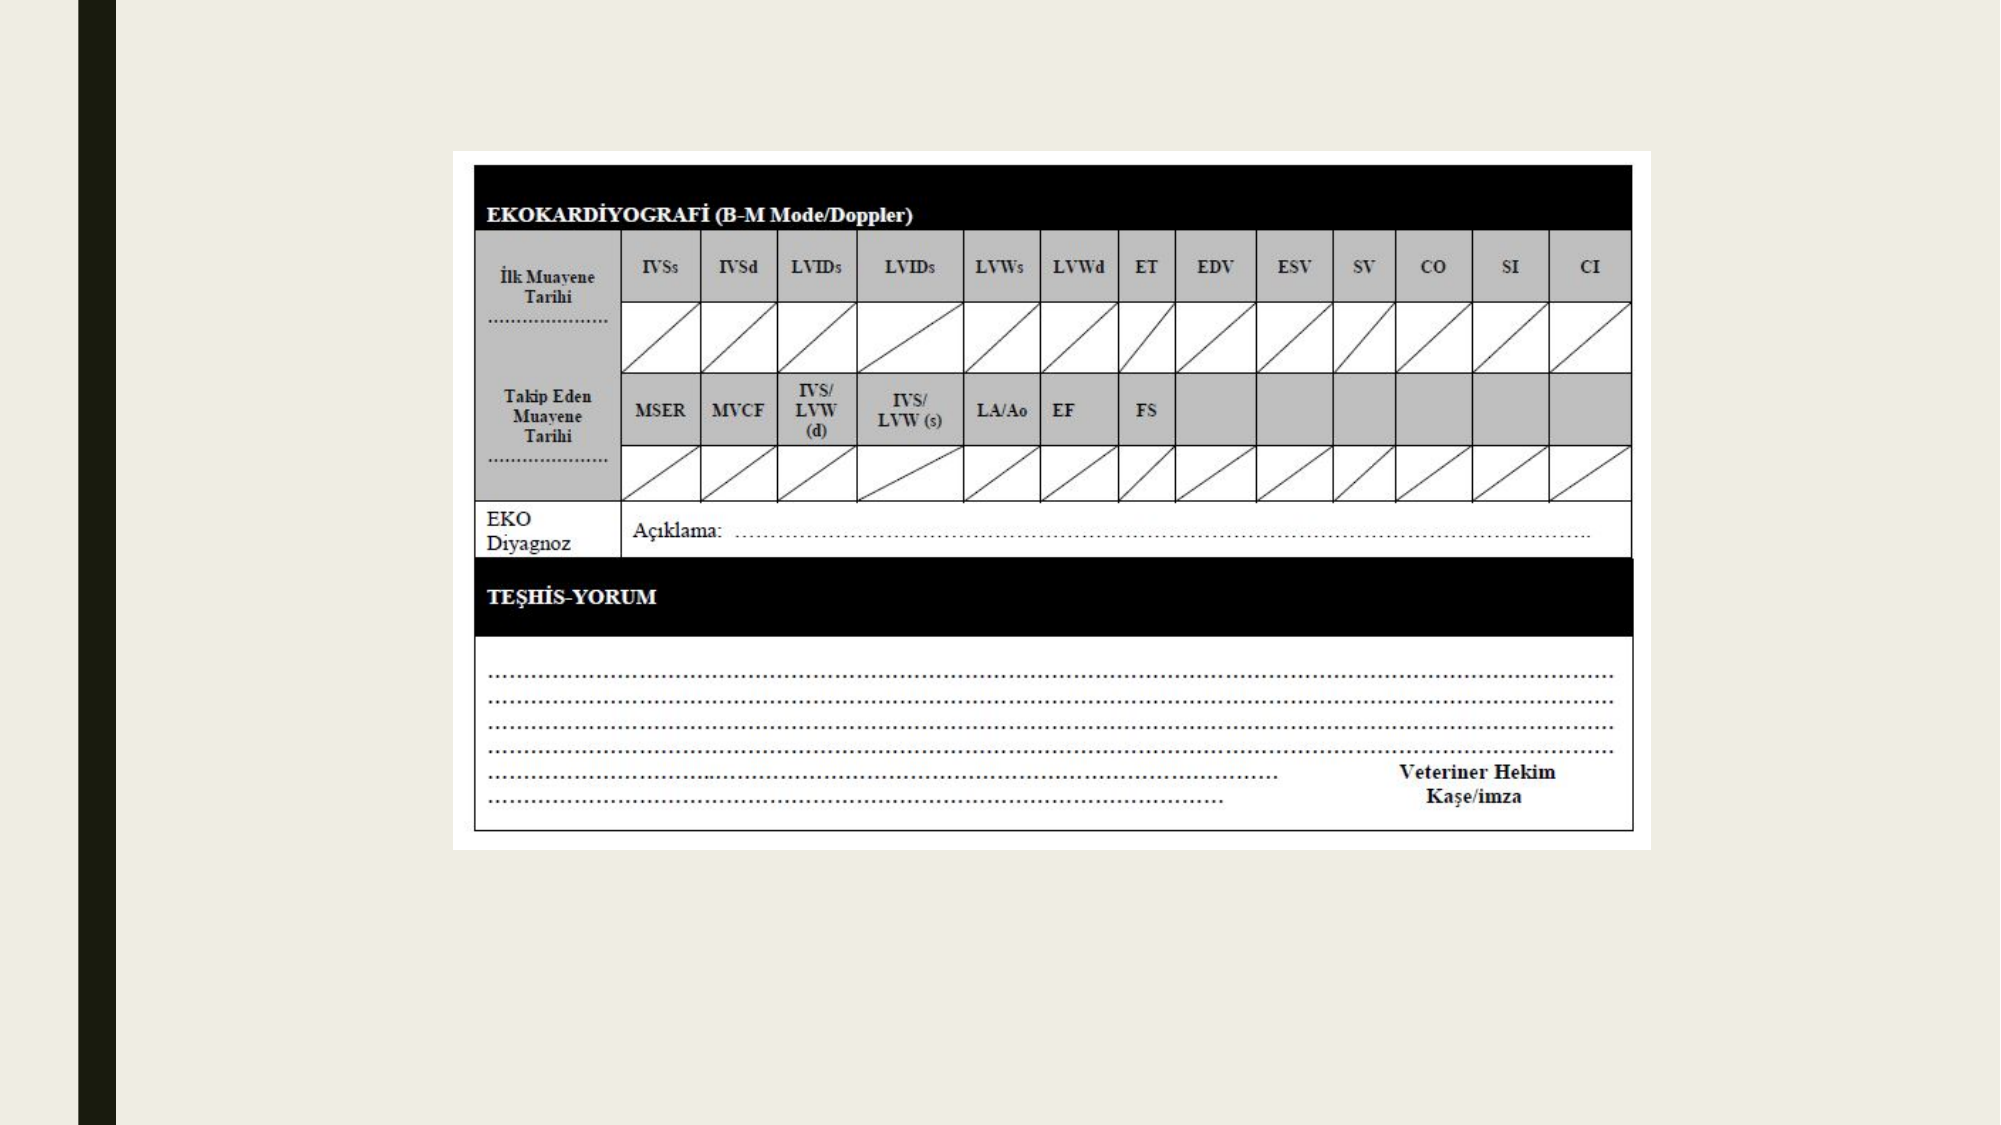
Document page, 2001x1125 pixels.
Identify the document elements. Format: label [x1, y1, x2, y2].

list [453, 151, 1651, 850]
